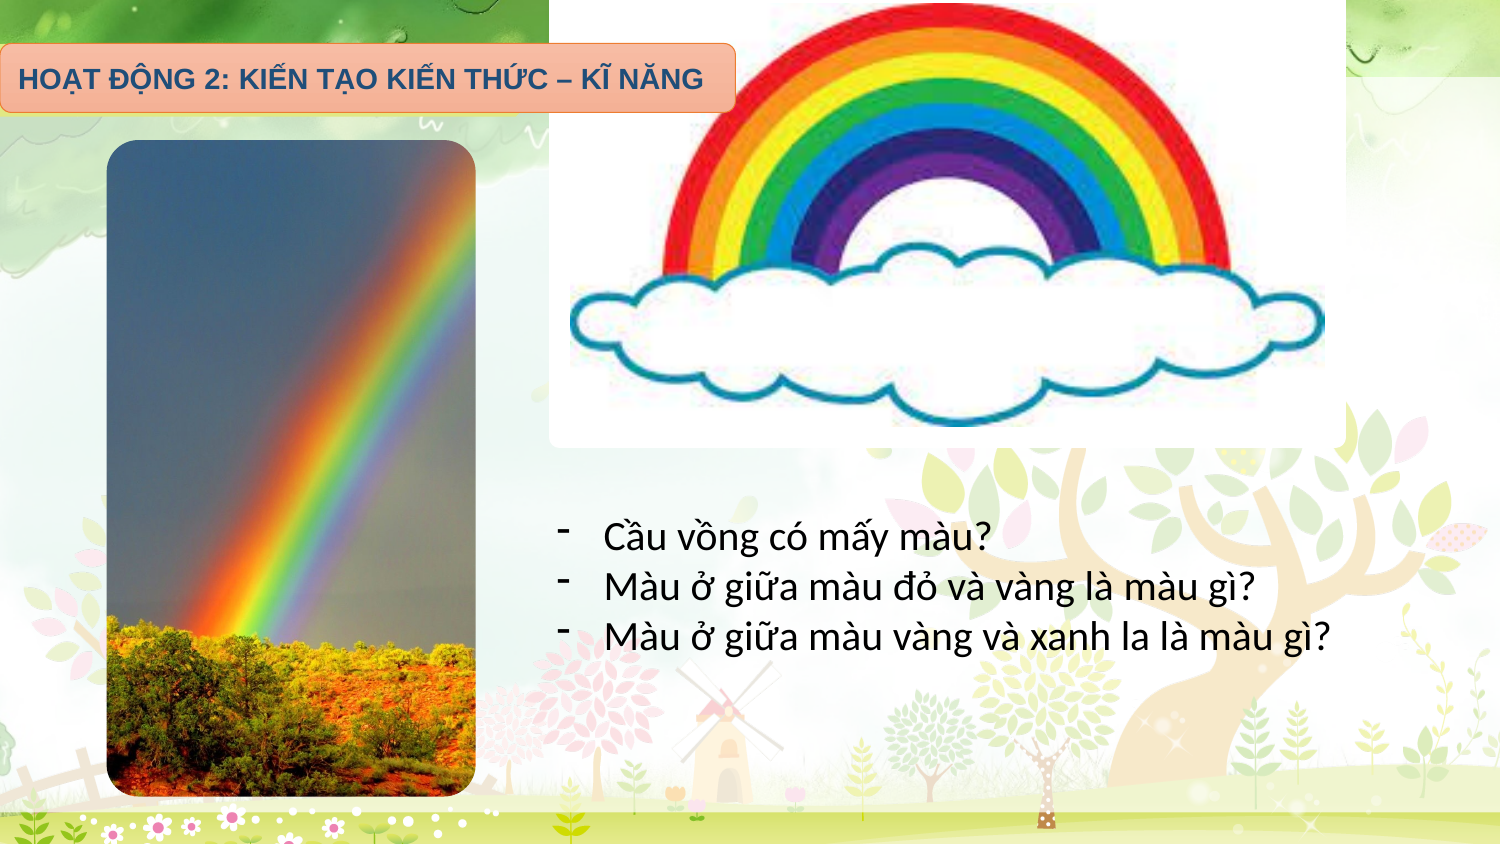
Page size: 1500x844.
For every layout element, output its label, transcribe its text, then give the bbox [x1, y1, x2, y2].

picture [0, 813, 1500, 844]
picture [106, 140, 476, 797]
picture [570, 3, 1325, 428]
text_box HOẠT ĐỘNG 2: KIẾN TẠO KIẾN THỨC – KĨ NĂNG [0, 42, 570, 113]
picture [1346, 0, 1500, 77]
text_box Cầu vồng có mấy màu? Màu ở giữa màu đỏ và vàng là màu gì? Màu ở giữa màu vàng và xanh la là màu gì? [541, 501, 1461, 667]
picture [0, 0, 549, 43]
